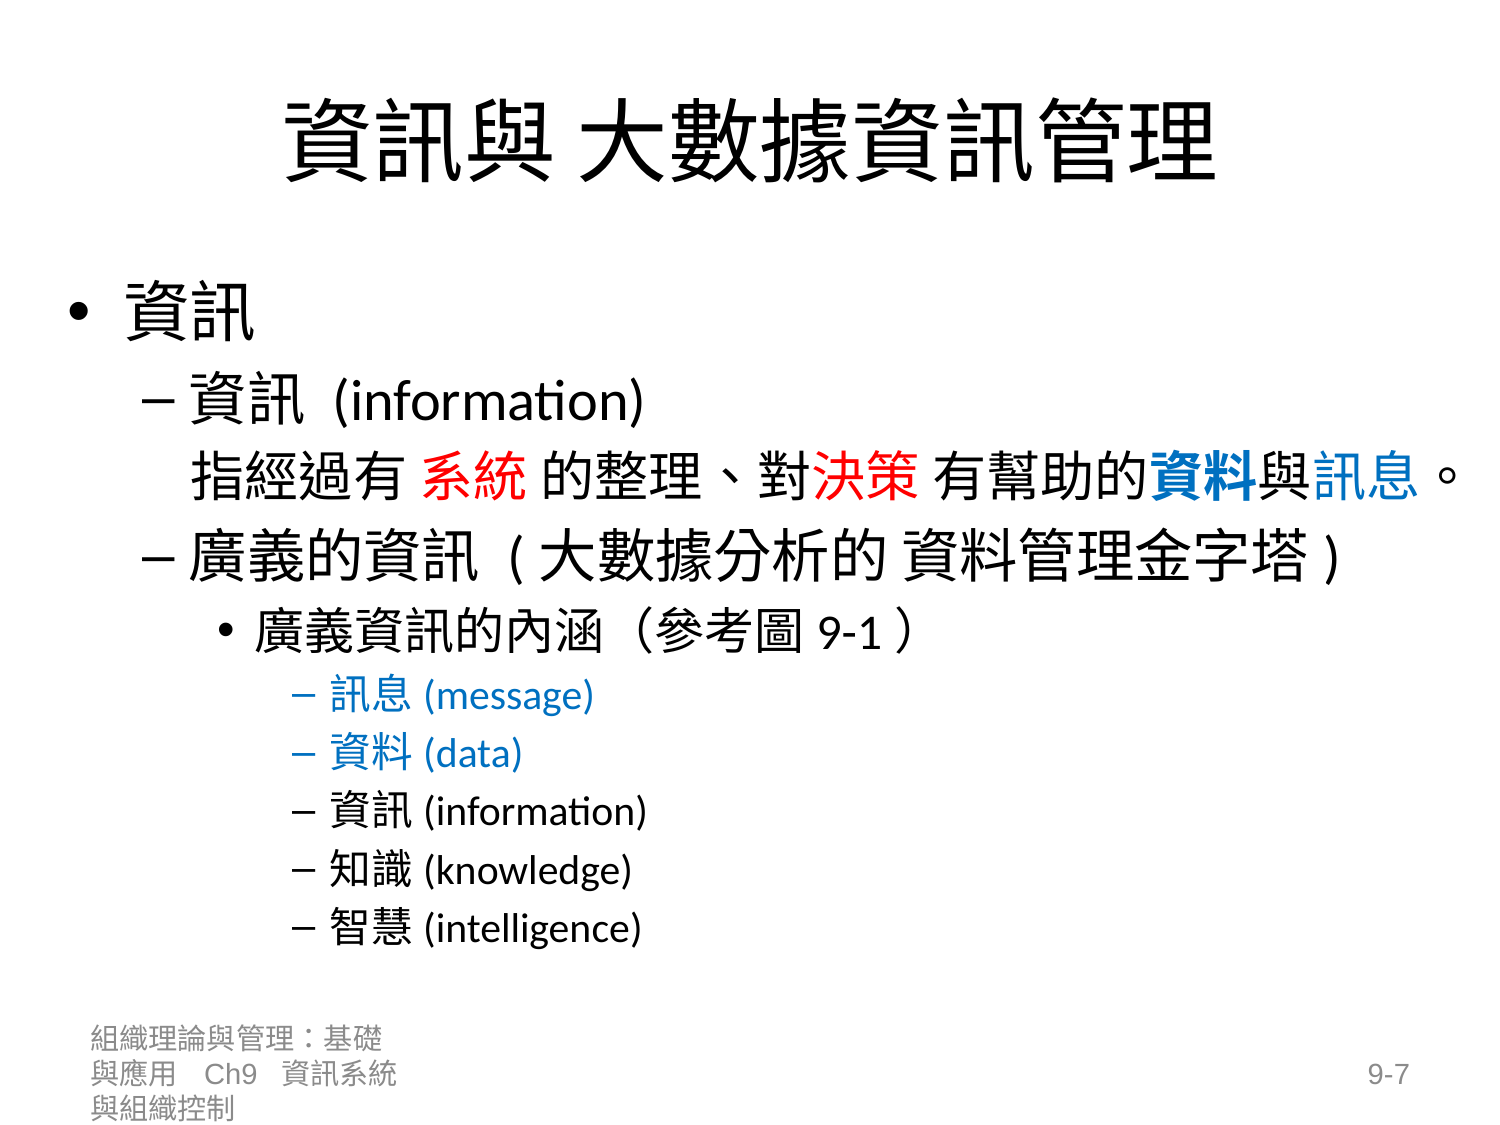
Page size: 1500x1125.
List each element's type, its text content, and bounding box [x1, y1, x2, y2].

title 資訊與 大數據資訊管理 [75, 45, 1425, 233]
slide_number 9-7 [1074, 1067, 1425, 1103]
list 資訊 資訊 (information) 指經過有 系統 的整理、對決策 有幫助的資料與訊息。 廣義的資訊 (大數據分析的 資料管理金字塔) 廣義資訊的內涵（參考圖9-1） 訊息(message) 資料(data) 資訊(information) 知識(knowledge) 智慧(intelligence) [52, 262, 1466, 1067]
slide_number 組織理論與管理：基礎與應用 Ch9 資訊系統與組織控制 [75, 1067, 425, 1103]
